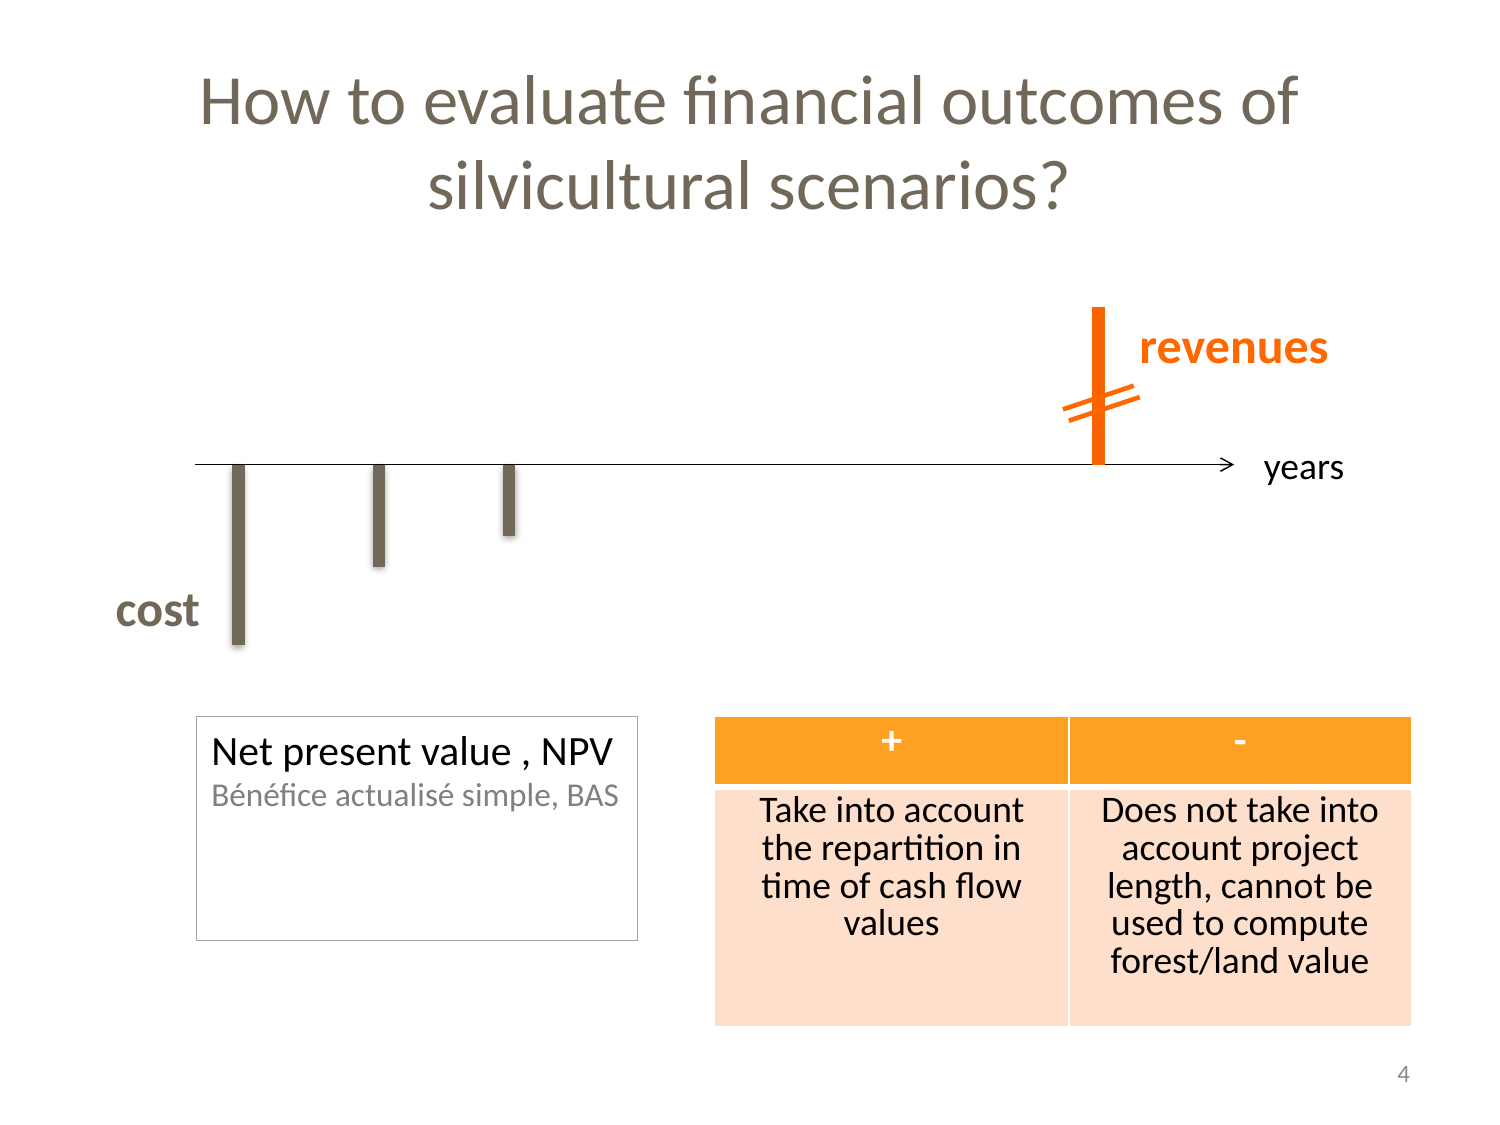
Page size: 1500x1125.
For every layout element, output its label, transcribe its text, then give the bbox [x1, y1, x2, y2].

text_box [39, 159, 1484, 671]
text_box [1062, 385, 1135, 410]
table_header + [715, 717, 1068, 784]
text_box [1068, 396, 1140, 421]
slide_number 4 [1074, 1042, 1425, 1103]
table_cell Take into account the repartition in time of cash flow values [715, 790, 1068, 990]
title How to evaluate financial outcomes of silvicultural scenarios? [75, 45, 1425, 159]
table_header - [1070, 717, 1411, 784]
table_cell Does not take into account project length, cannot be used to compute forest/land value [1070, 790, 1411, 990]
